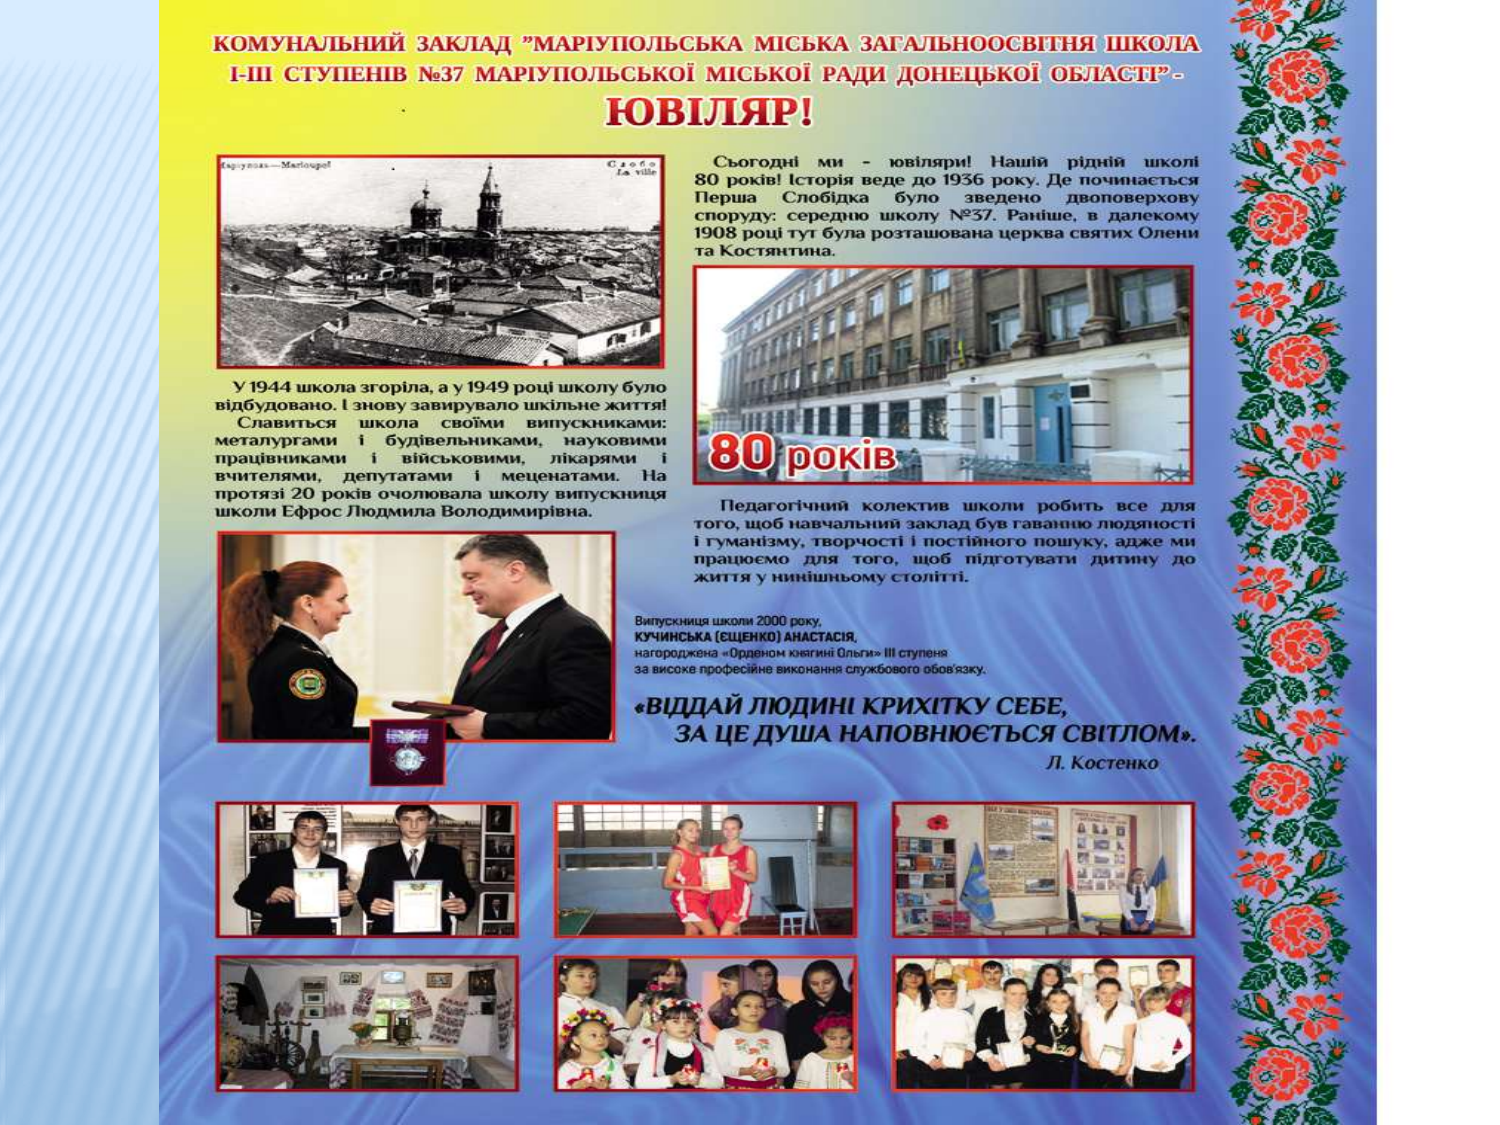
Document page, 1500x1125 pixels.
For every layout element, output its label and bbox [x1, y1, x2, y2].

picture [159, 0, 1500, 1125]
